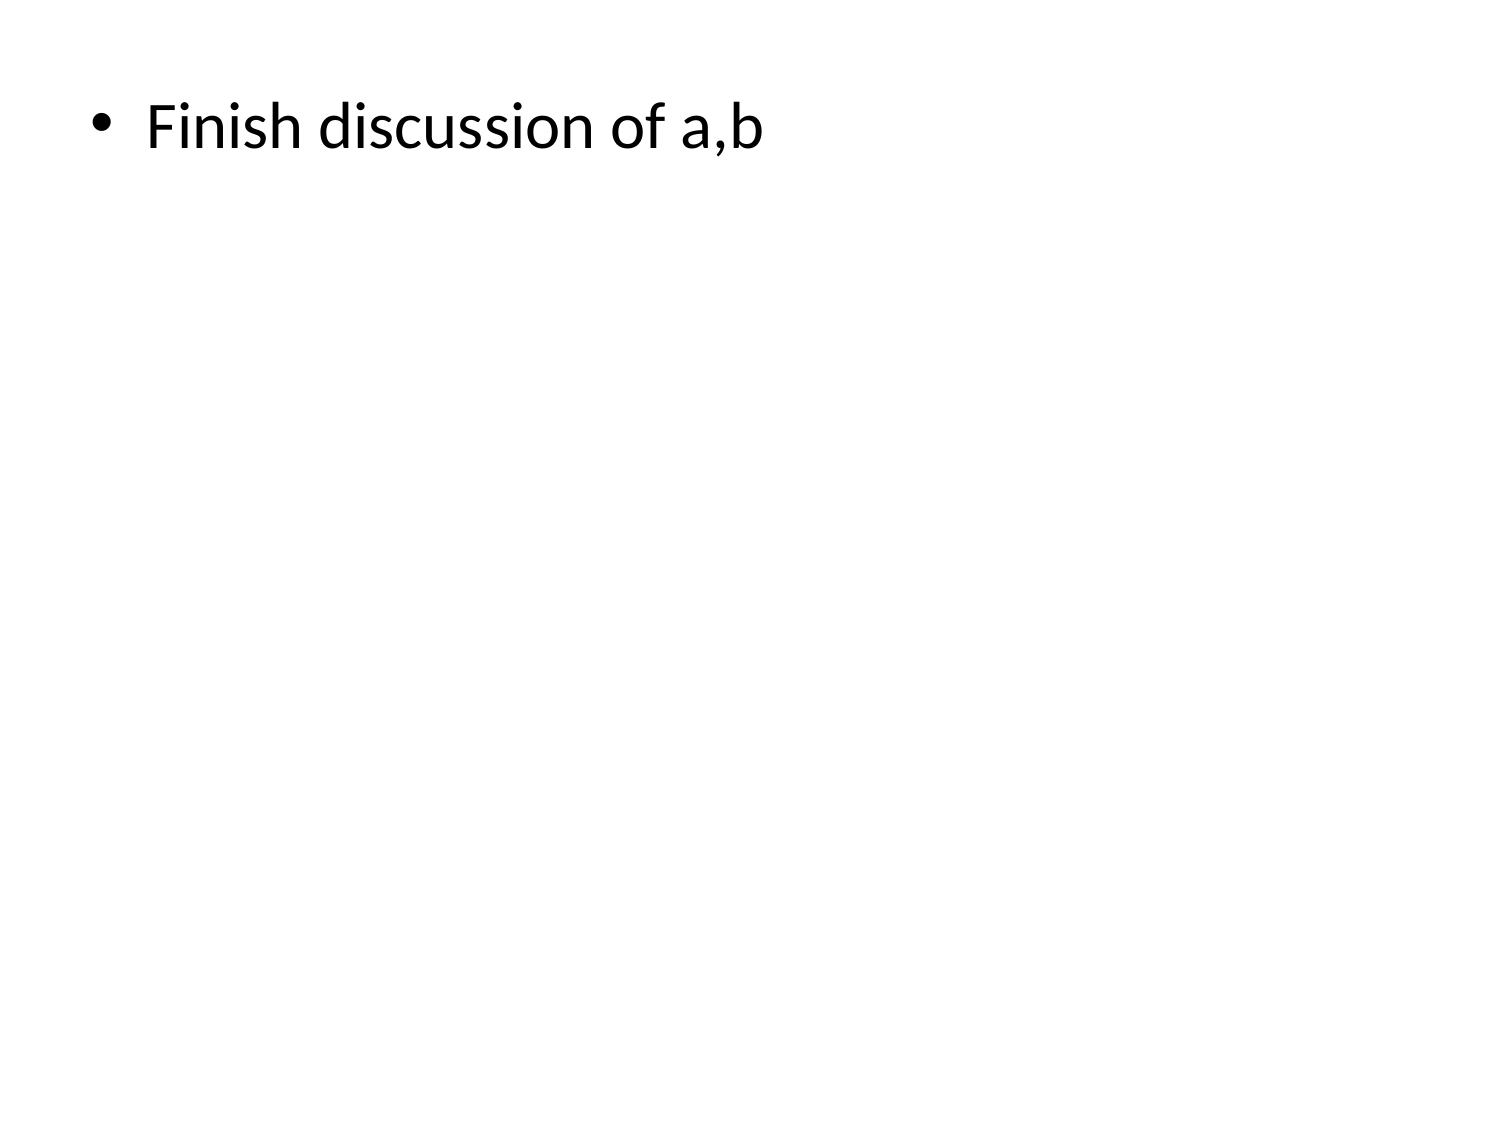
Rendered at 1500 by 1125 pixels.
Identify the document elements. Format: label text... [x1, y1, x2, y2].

list Finish discussion of a,b [75, 74, 1425, 1005]
